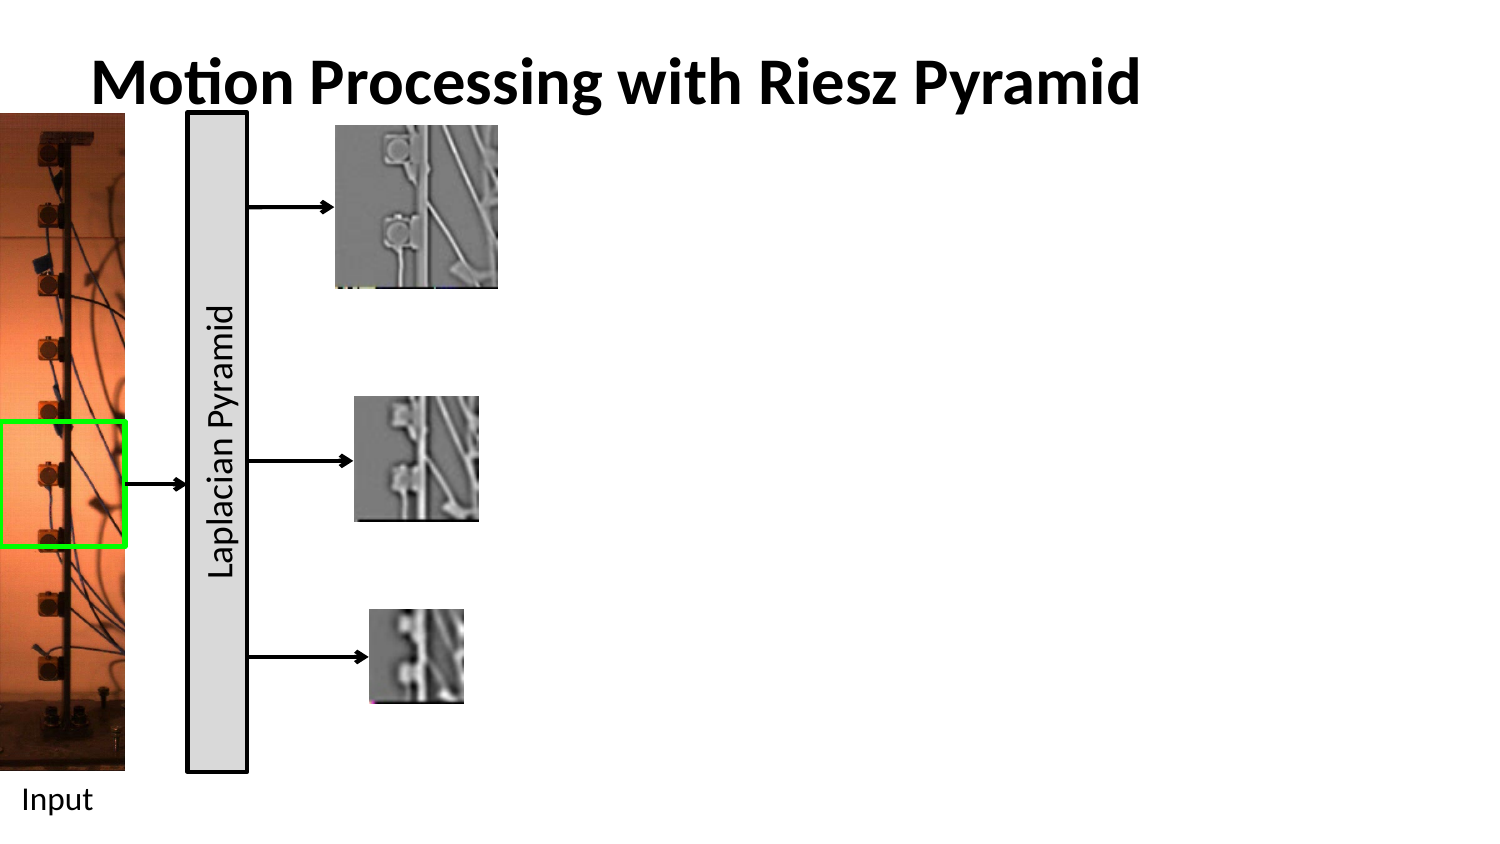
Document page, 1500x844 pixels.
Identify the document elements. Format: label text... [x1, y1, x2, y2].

text_box Input [6, 780, 109, 825]
title Motion Processing with Riesz Pyramid [75, 33, 1425, 122]
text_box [333, 124, 499, 290]
text_box Laplacian Pyramid [187, 112, 248, 772]
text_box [0, 112, 126, 773]
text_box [368, 608, 465, 705]
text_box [353, 395, 480, 523]
